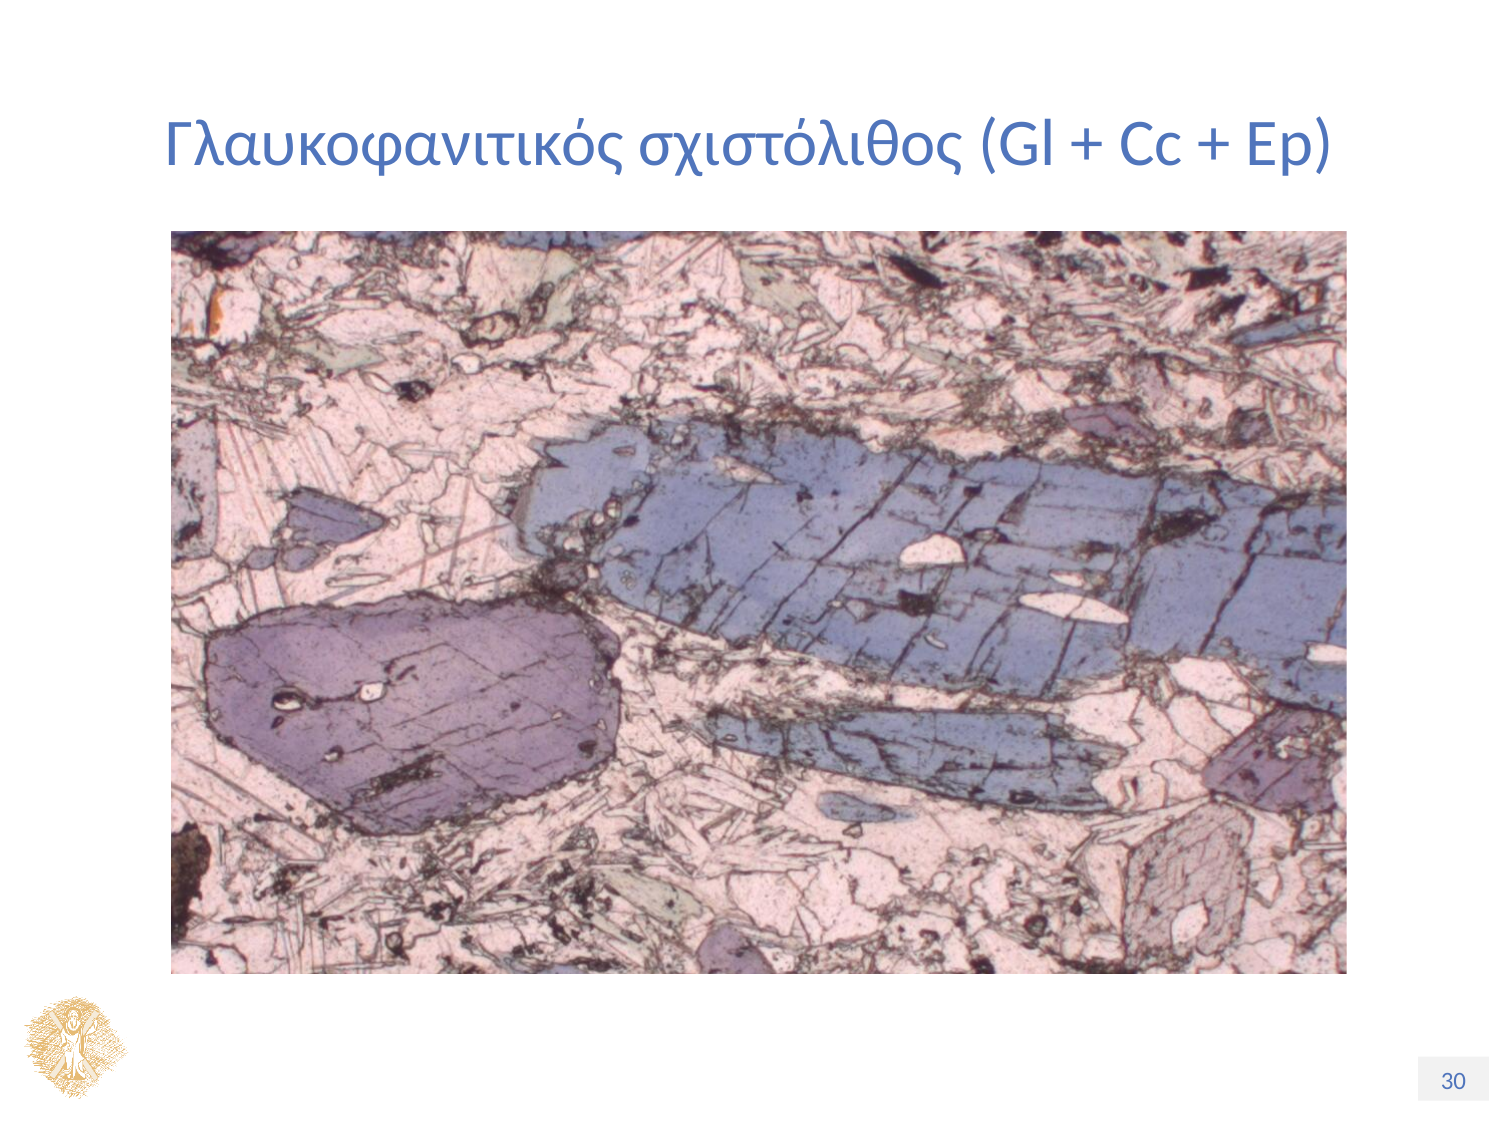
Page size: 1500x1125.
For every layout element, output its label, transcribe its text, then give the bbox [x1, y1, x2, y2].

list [170, 231, 1347, 975]
picture [17, 986, 137, 1103]
title Γλαυκοφανιτικός σχιστόλιθος (Gl + Cc + Ep) [75, 45, 1425, 233]
